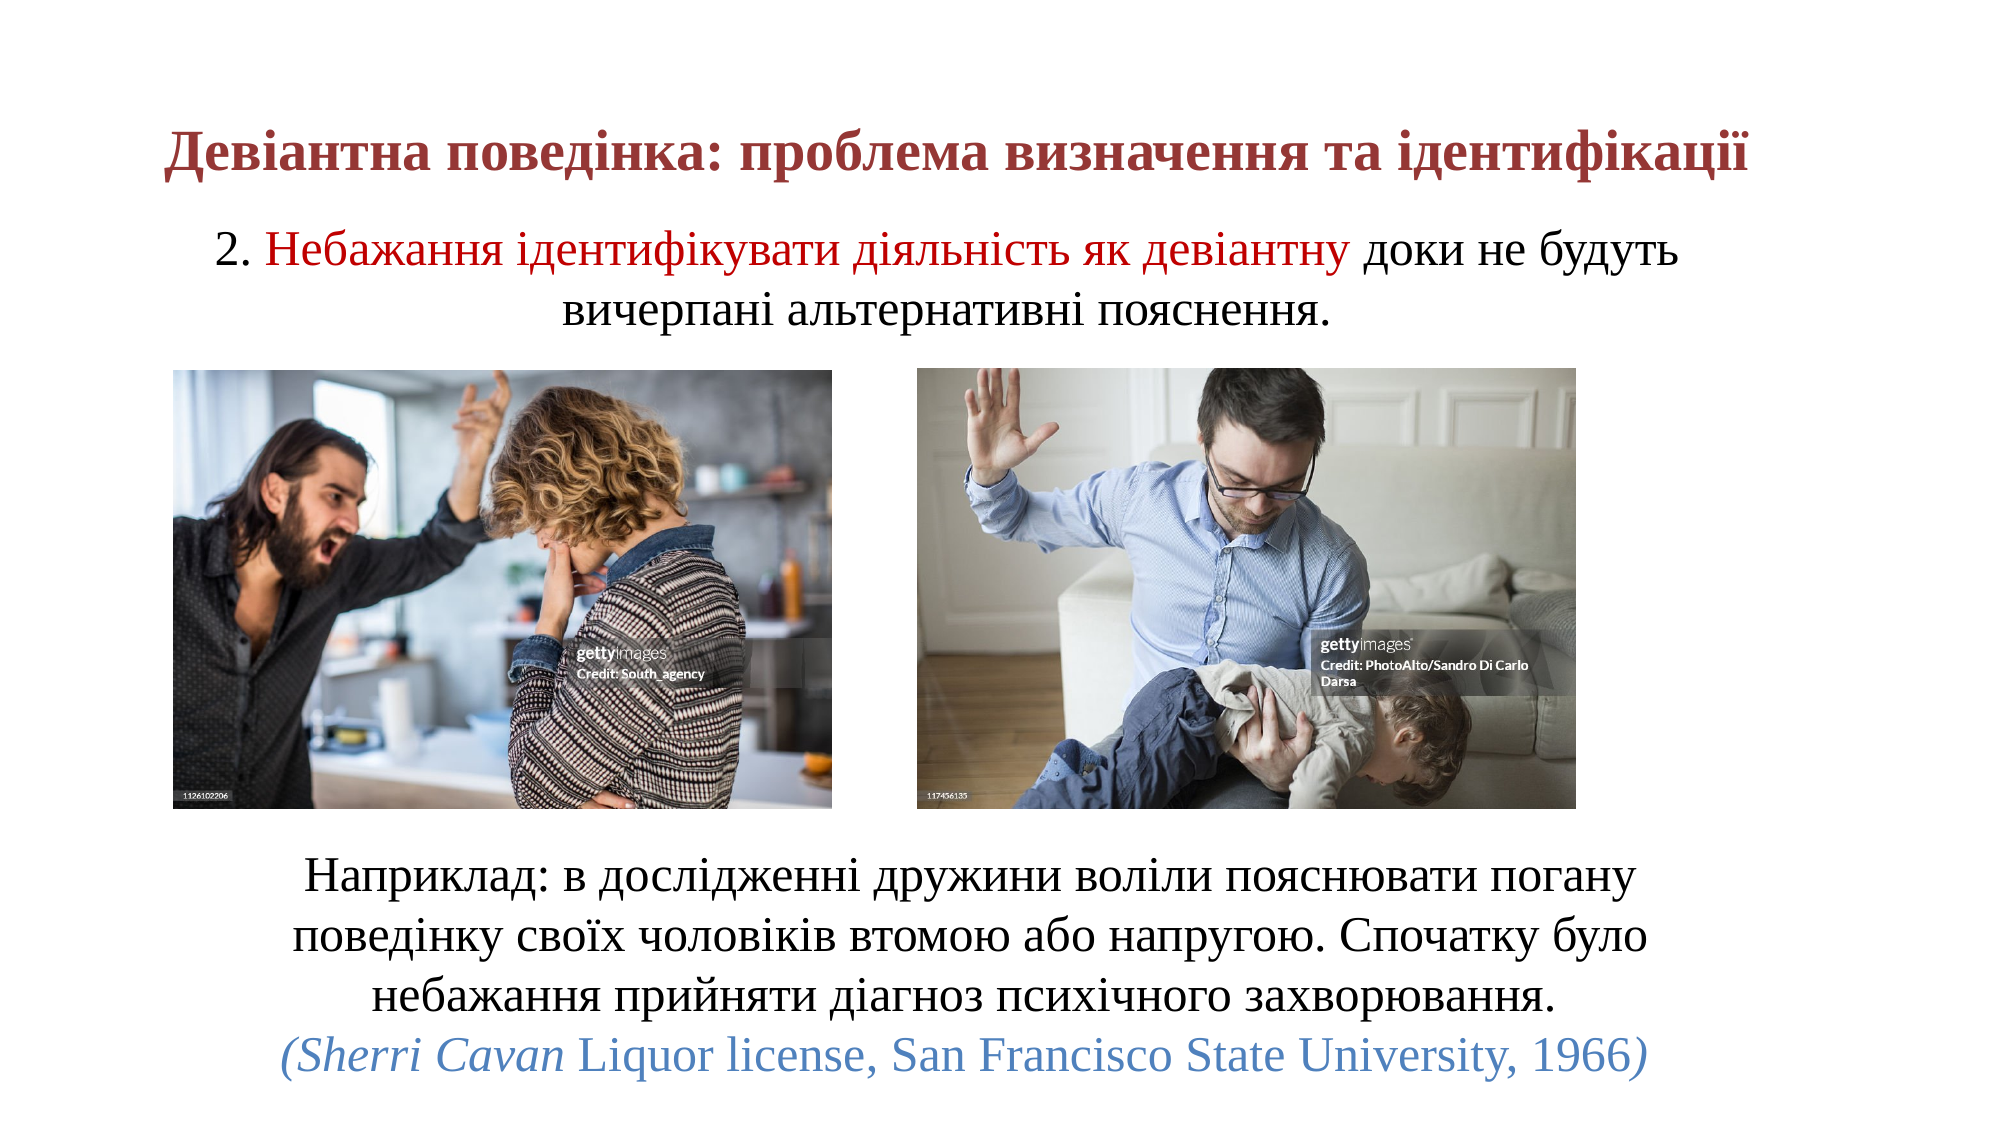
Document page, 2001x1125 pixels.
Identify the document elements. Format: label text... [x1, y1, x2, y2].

title Девіантна поведінка: проблема визначення та ідентифікації [125, 54, 1788, 240]
text_box Наприклад: в дослідженні дружини воліли пояснювати погану поведінку своїх чоловіків втомою або напругою. Спочатку було небажання прийняти діагноз психічного захворювання. (Sherri Cavan Liquor license, San Francisco State University, 1966) [196, 834, 1745, 1089]
picture [916, 368, 1576, 809]
text_box 2. Небажання ідентифікувати діяльність як девіантну доки не будуть вичерпані альтернативні пояснення. [173, 208, 1721, 343]
picture [172, 369, 832, 809]
